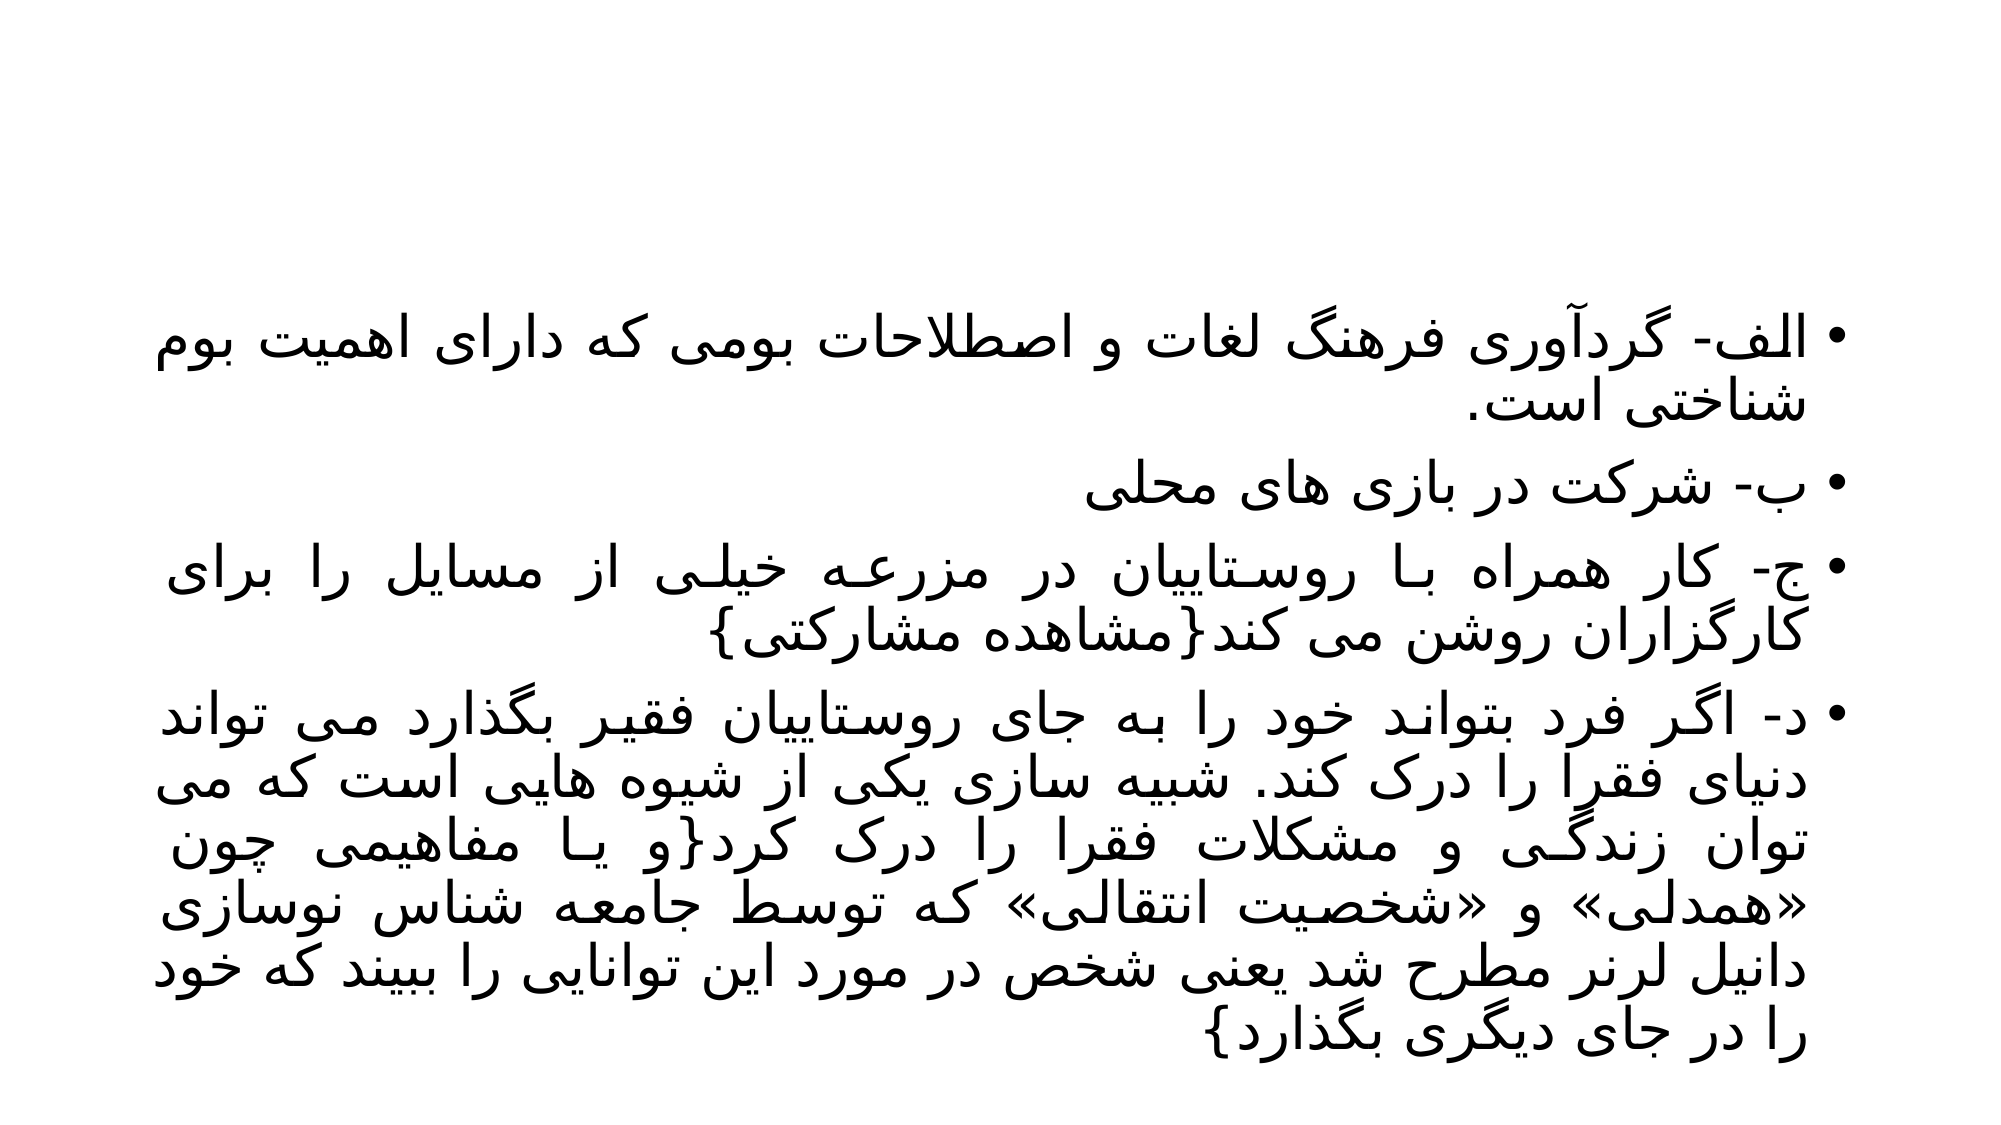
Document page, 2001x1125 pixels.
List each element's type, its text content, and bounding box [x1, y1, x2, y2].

list الف- گردآوری فرهنگ لغات و اصطلاحات بومی که دارای اهمیت بوم شناختی است. ب- شرکت در بازی های محلی ج- کار همراه با روستاییان در مزرعه خیلی از مسایل را برای کارگزاران روشن می کند{مشاهده مشارکتی} د- اگر فرد بتواند خود را به جای روستاییان فقیر بگذارد می تواند دنیای فقرا را درک کند. شبیه سازی یکی از شیوه هایی است که می توان زندگی و مشکلات فقرا را درک کرد{و یا مفاهیمی چون «همدلی» و «شخصیت انتقالی» که توسط جامعه شناس نوسازی دانیل لرنر مطرح شد یعنی شخص در مورد این توانایی را ببیند که خود را در جای دیگری بگذارد} [137, 299, 1863, 1014]
